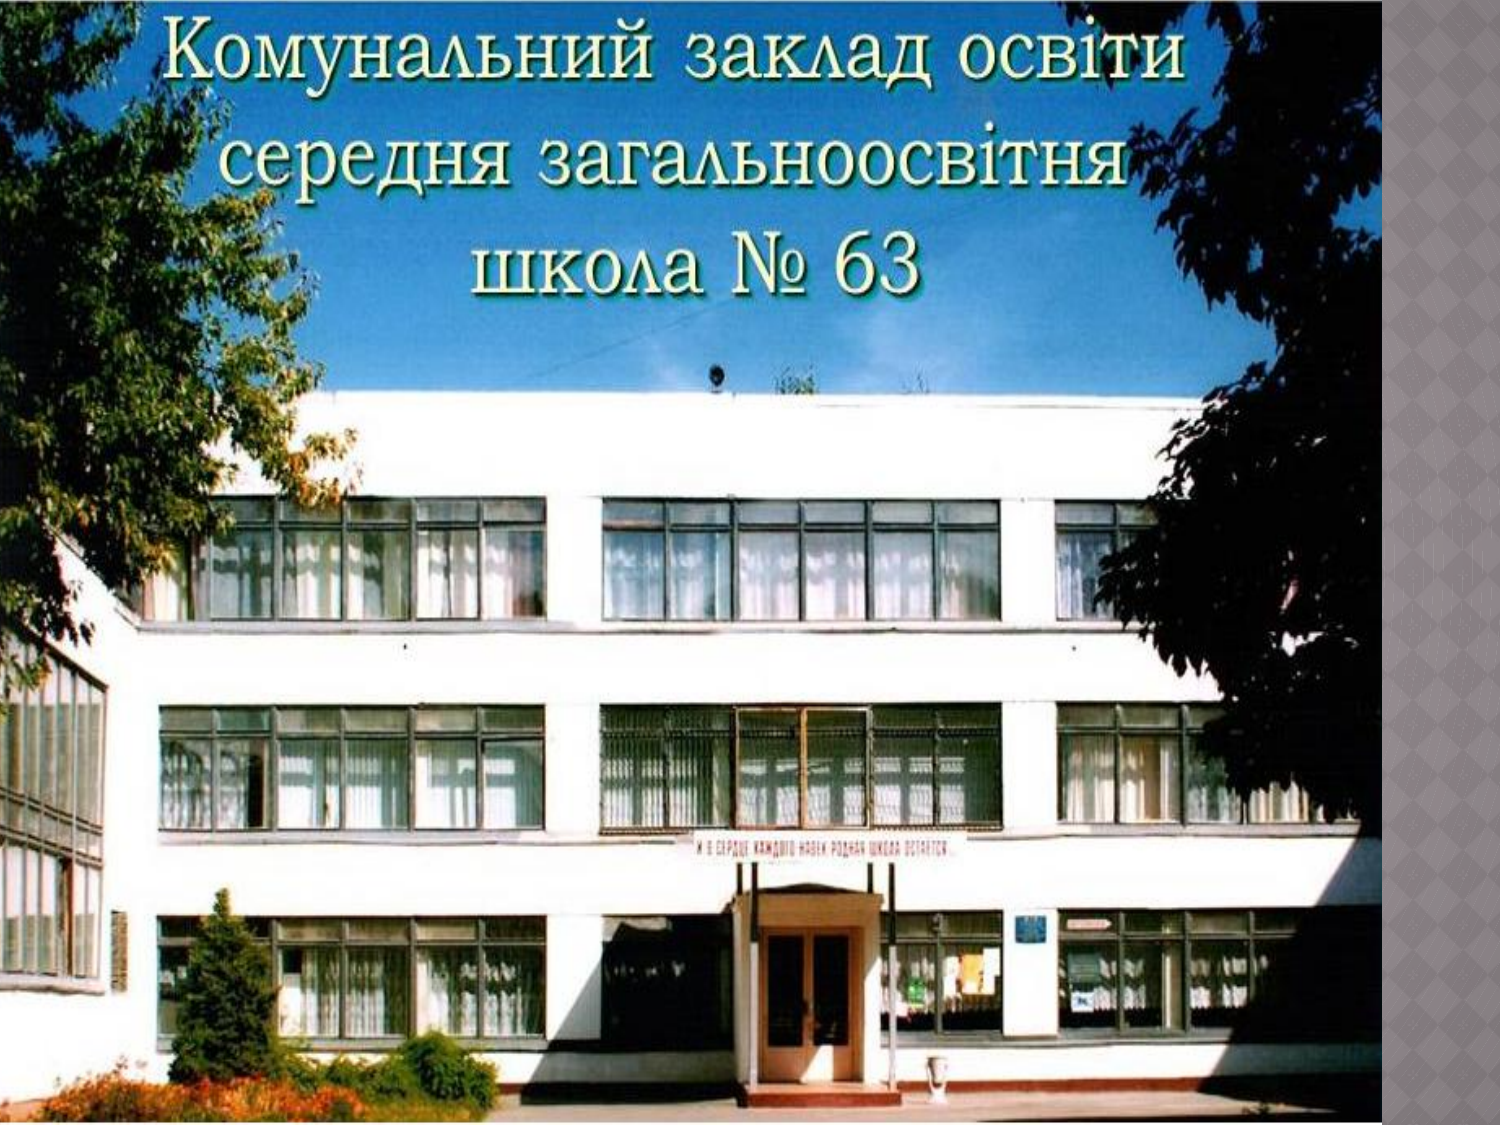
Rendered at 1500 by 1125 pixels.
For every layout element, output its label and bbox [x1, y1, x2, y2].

list [0, 0, 1383, 1125]
